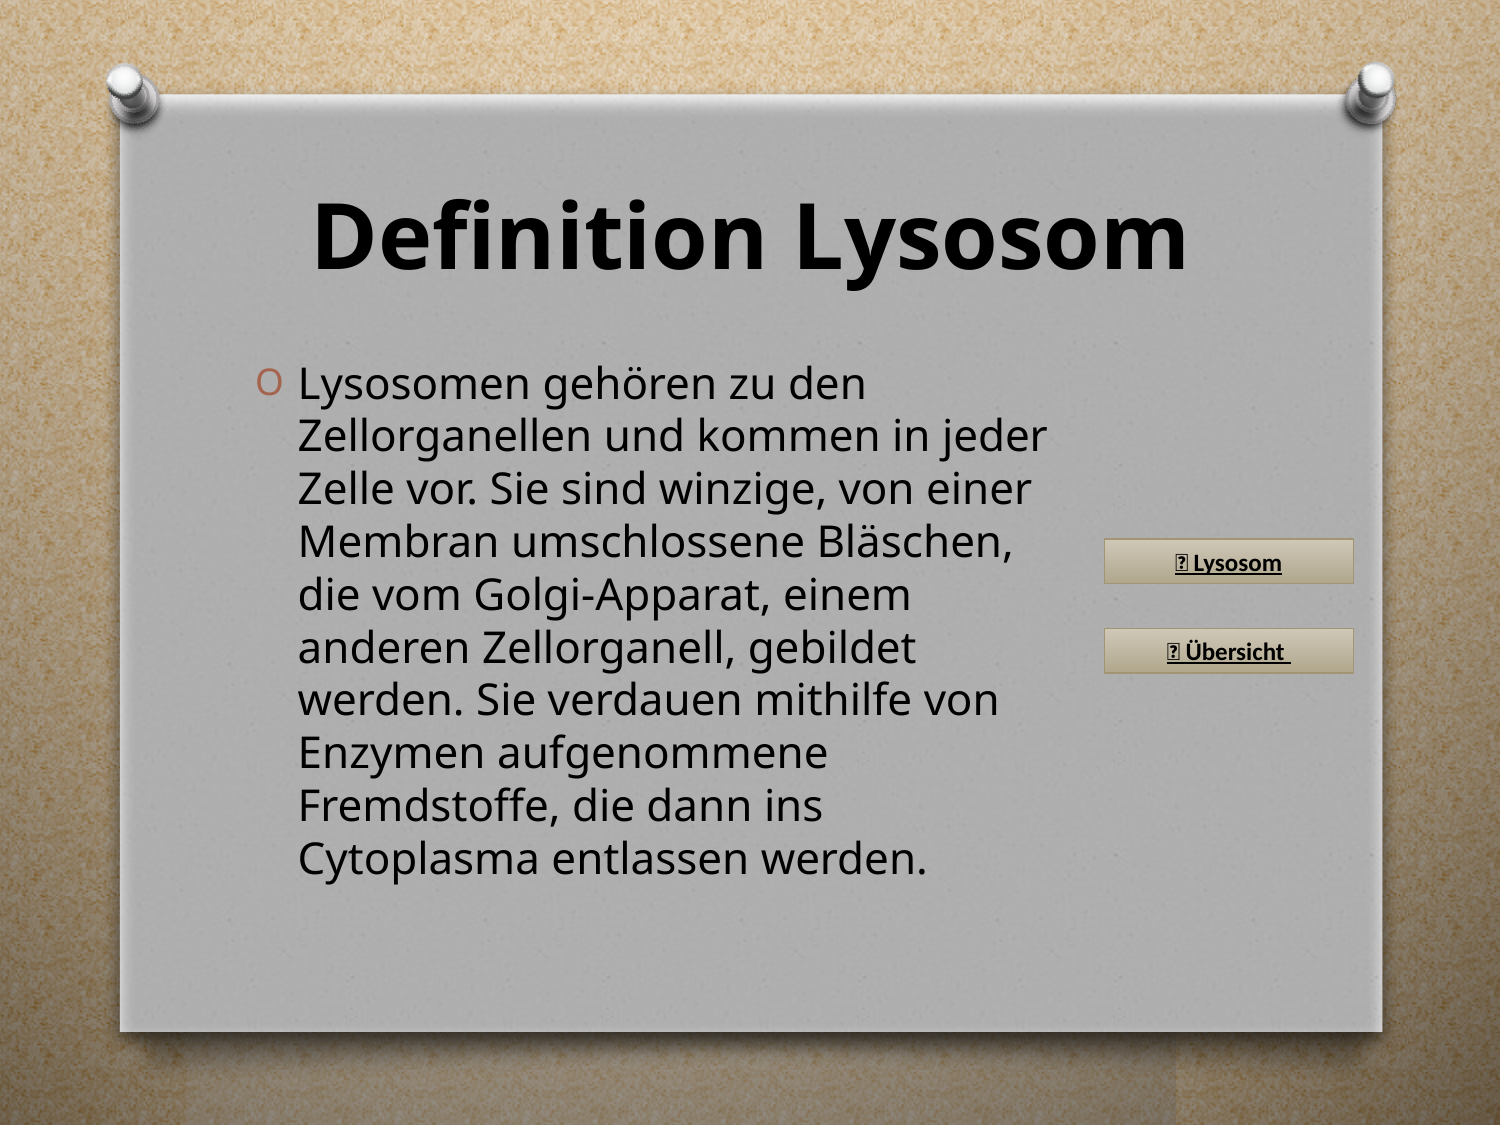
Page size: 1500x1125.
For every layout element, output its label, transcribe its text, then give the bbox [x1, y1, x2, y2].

picture [75, 29, 198, 153]
text_box  Übersicht [1104, 628, 1354, 674]
picture [1317, 35, 1439, 156]
text_box  Lysosom [1104, 538, 1354, 584]
list Lysosomen gehören zu den Zellorganellen und kommen in jeder Zelle vor. Sie sind winzige, von einer Membran umschlossene Bläschen, die vom Golgi-Apparat, einem anderen Zellorganell, gebildet werden. Sie verdauen mithilfe von Enzymen aufgenommene Fremdstoffe, die dann ins Cytoplasma entlassen werden. [240, 347, 1069, 939]
title Definition Lysosom [179, 134, 1323, 332]
